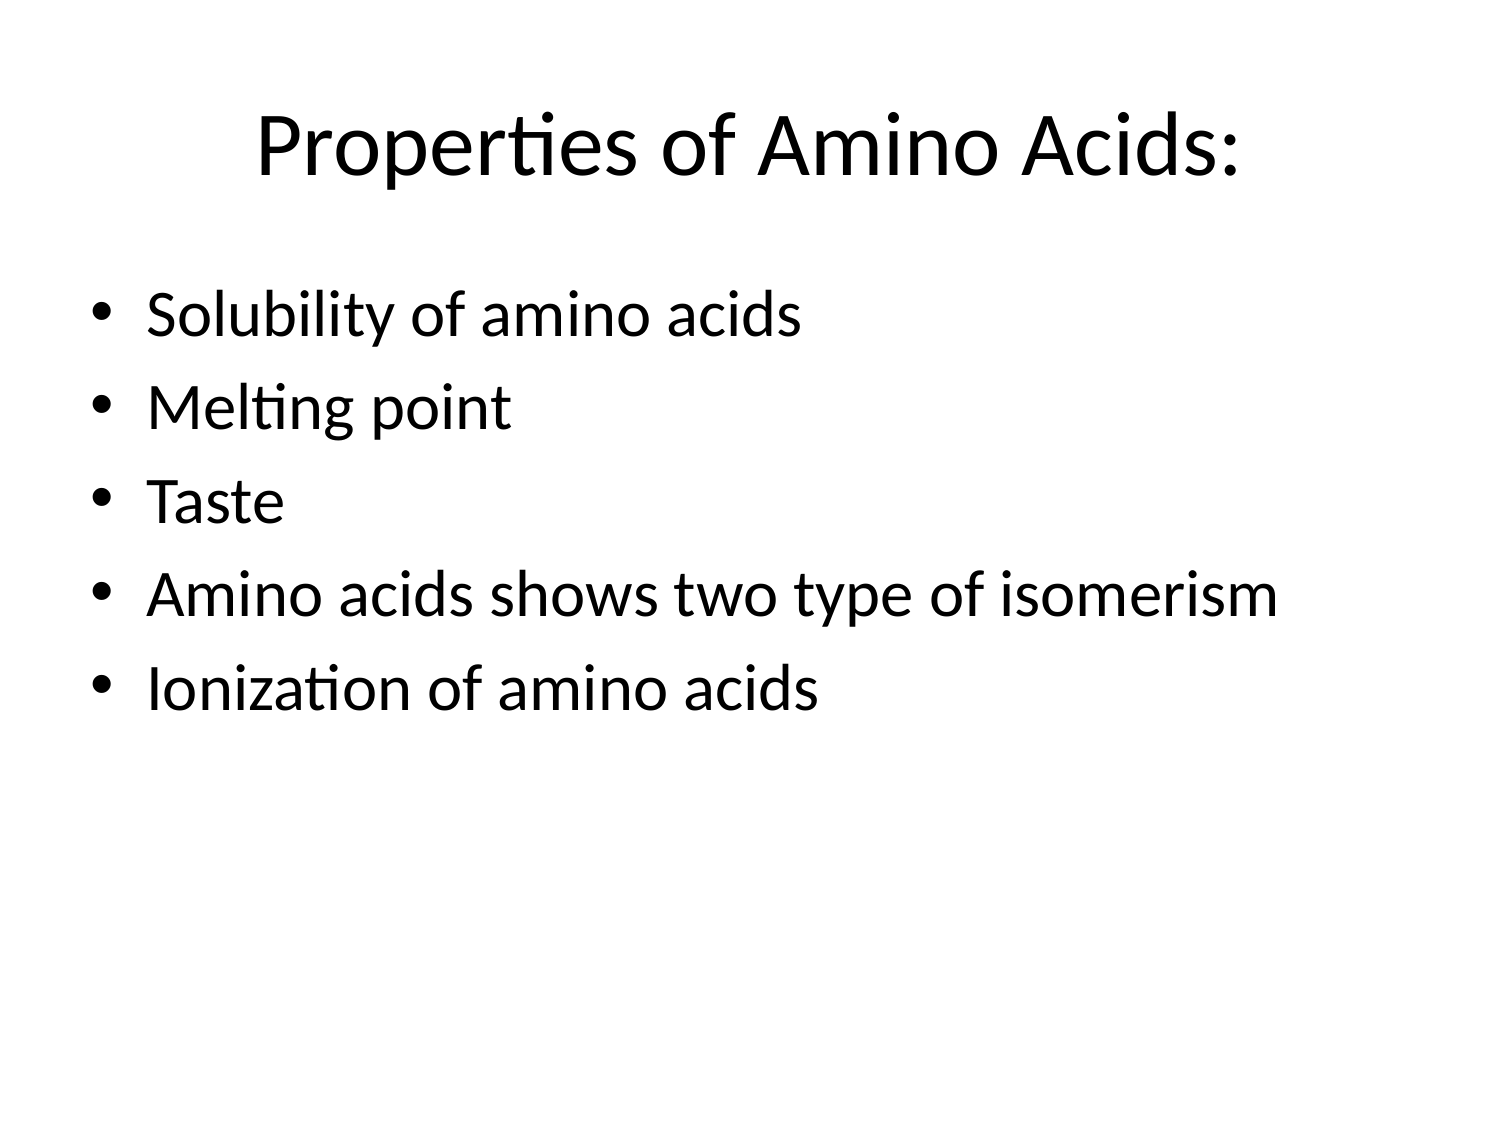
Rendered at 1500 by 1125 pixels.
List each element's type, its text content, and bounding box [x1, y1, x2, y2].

title Properties of Amino Acids: [75, 45, 1425, 233]
list Solubility of amino acids Melting point Taste Amino acids shows two type of isomerism Ionization of amino acids [75, 262, 1425, 1005]
